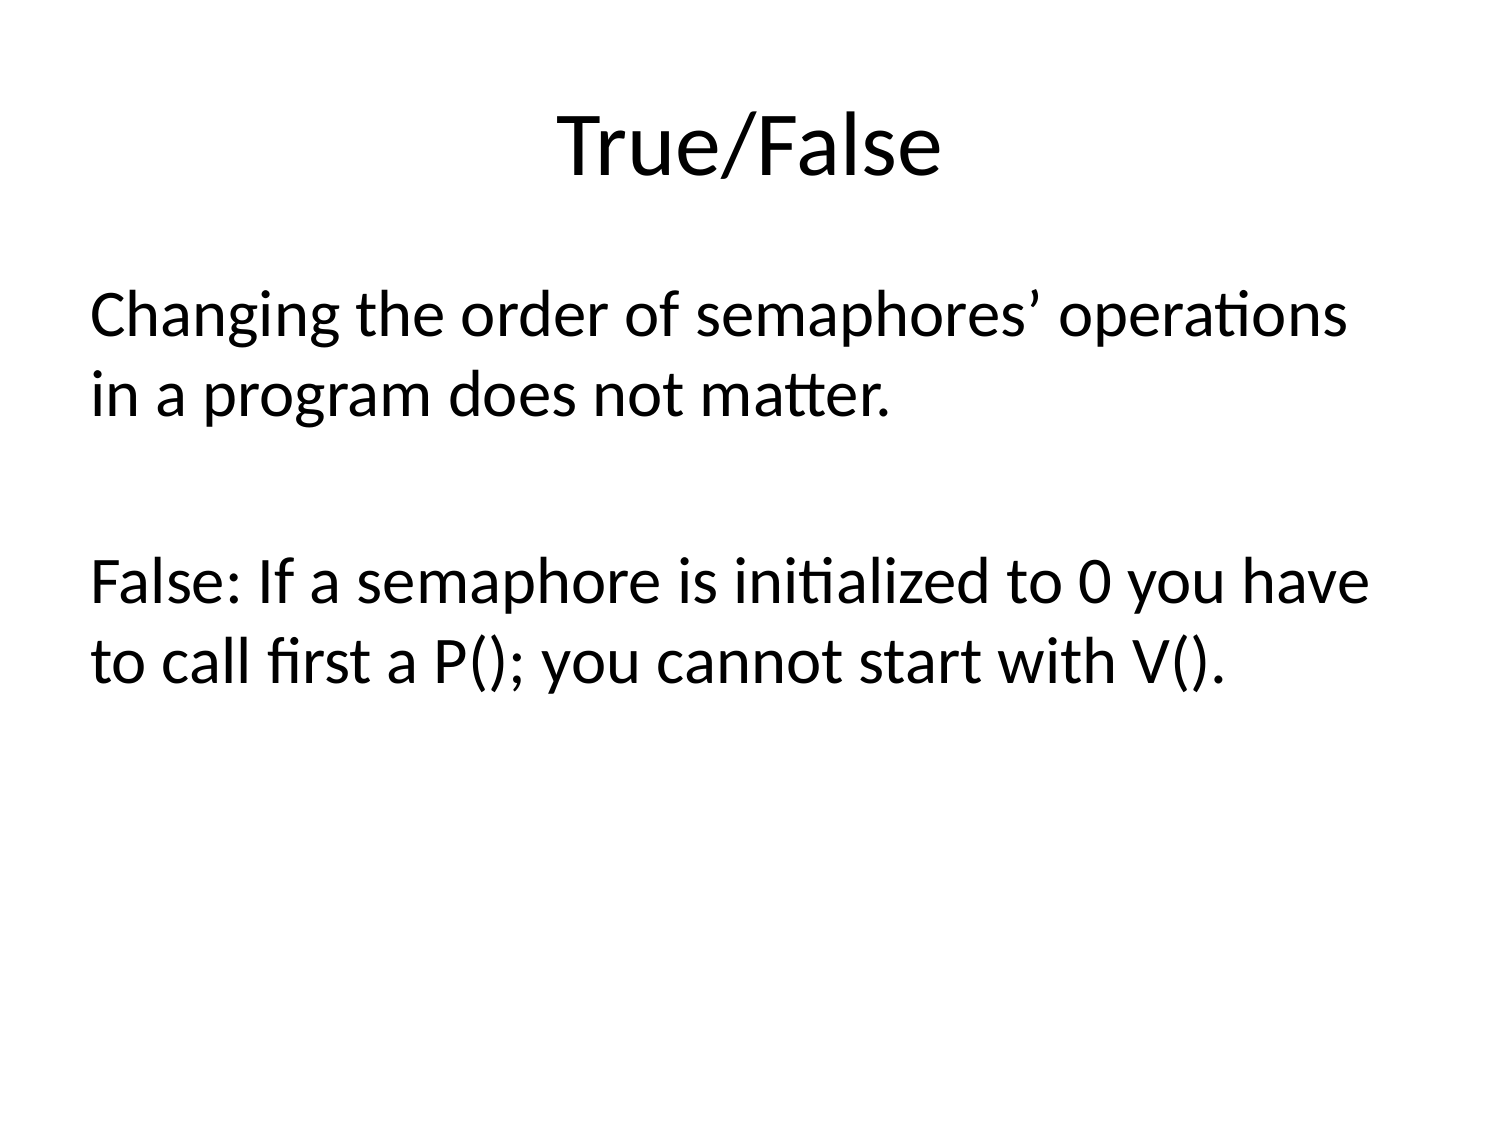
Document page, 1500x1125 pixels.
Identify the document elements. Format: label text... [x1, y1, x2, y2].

list Changing the order of semaphores’ operations in a program does not matter. False: If a semaphore is initialized to 0 you have to call first a P(); you cannot start with V(). [75, 262, 1425, 1005]
title True/False [75, 45, 1425, 233]
